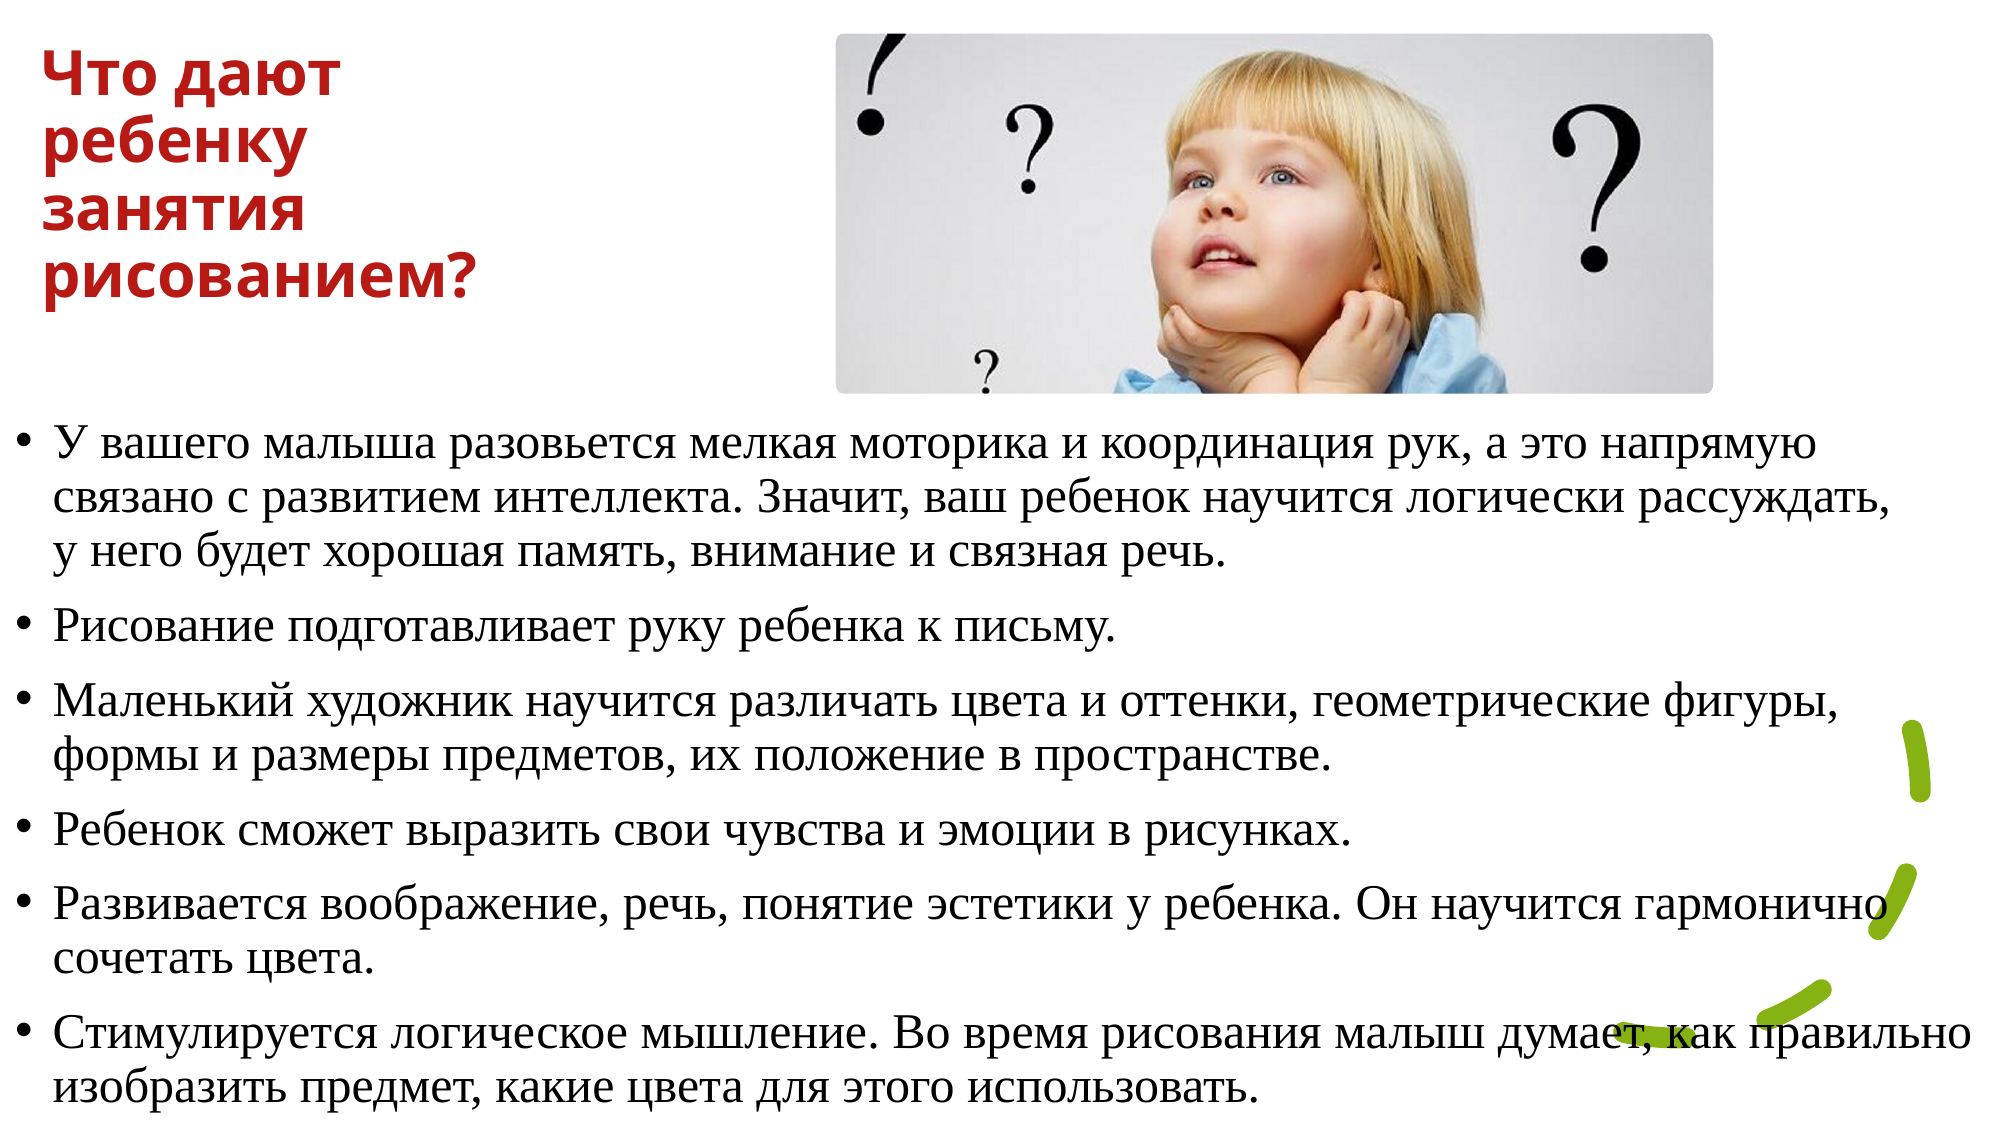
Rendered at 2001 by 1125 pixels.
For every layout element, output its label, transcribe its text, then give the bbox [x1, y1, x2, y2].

text_box [0, 0, 2000, 407]
title Что дают ребенку занятия рисованием? [26, 33, 505, 394]
picture [835, 33, 1714, 394]
list У вашего малыша разовьется мелкая моторика и координация рук, а это напрямую связано с развитием интеллекта. Значит, ваш ребенок научится логически рассуждать, у него будет хорошая память, внимание и связная речь. Рисование подготавливает руку ребенка к письму. Маленький художник научится различать цвета и оттенки, геометрические фигуры, формы и размеры предметов, их положение в пространстве. Ребенок сможет выразить свои чувства и эмоции в рисунках. Развивается воображение, речь, понятие эстетики у ребенка. Он научится гармонично сочетать цвета. Стимулируется логическое мышление. Во время рисования малыш думает, как правильно изобразить предмет, какие цвета для этого использовать. [0, 407, 2000, 1125]
